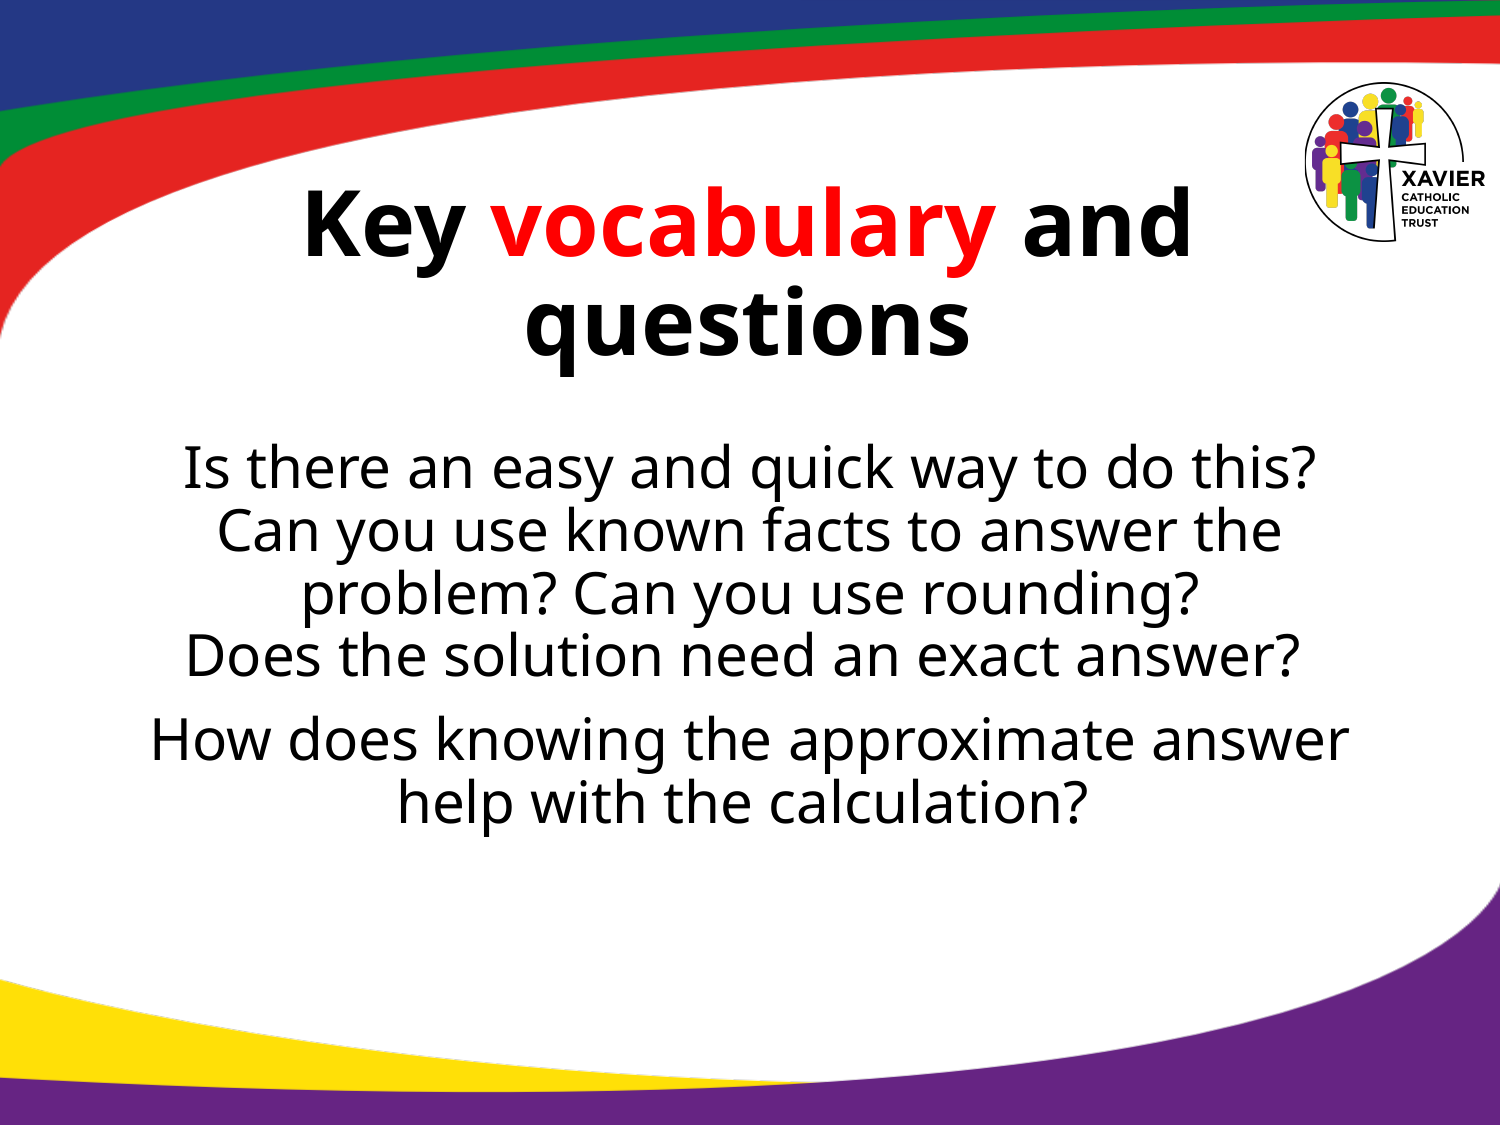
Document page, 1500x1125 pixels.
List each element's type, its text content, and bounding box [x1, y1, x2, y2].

list Is there an easy and quick way to do this? Can you use known facts to answer the problem? Can you use rounding? Does the solution need an exact answer? How does knowing the approximate answer help with the calculation? [103, 430, 1397, 996]
title Key vocabulary and questions [81, 167, 1415, 386]
